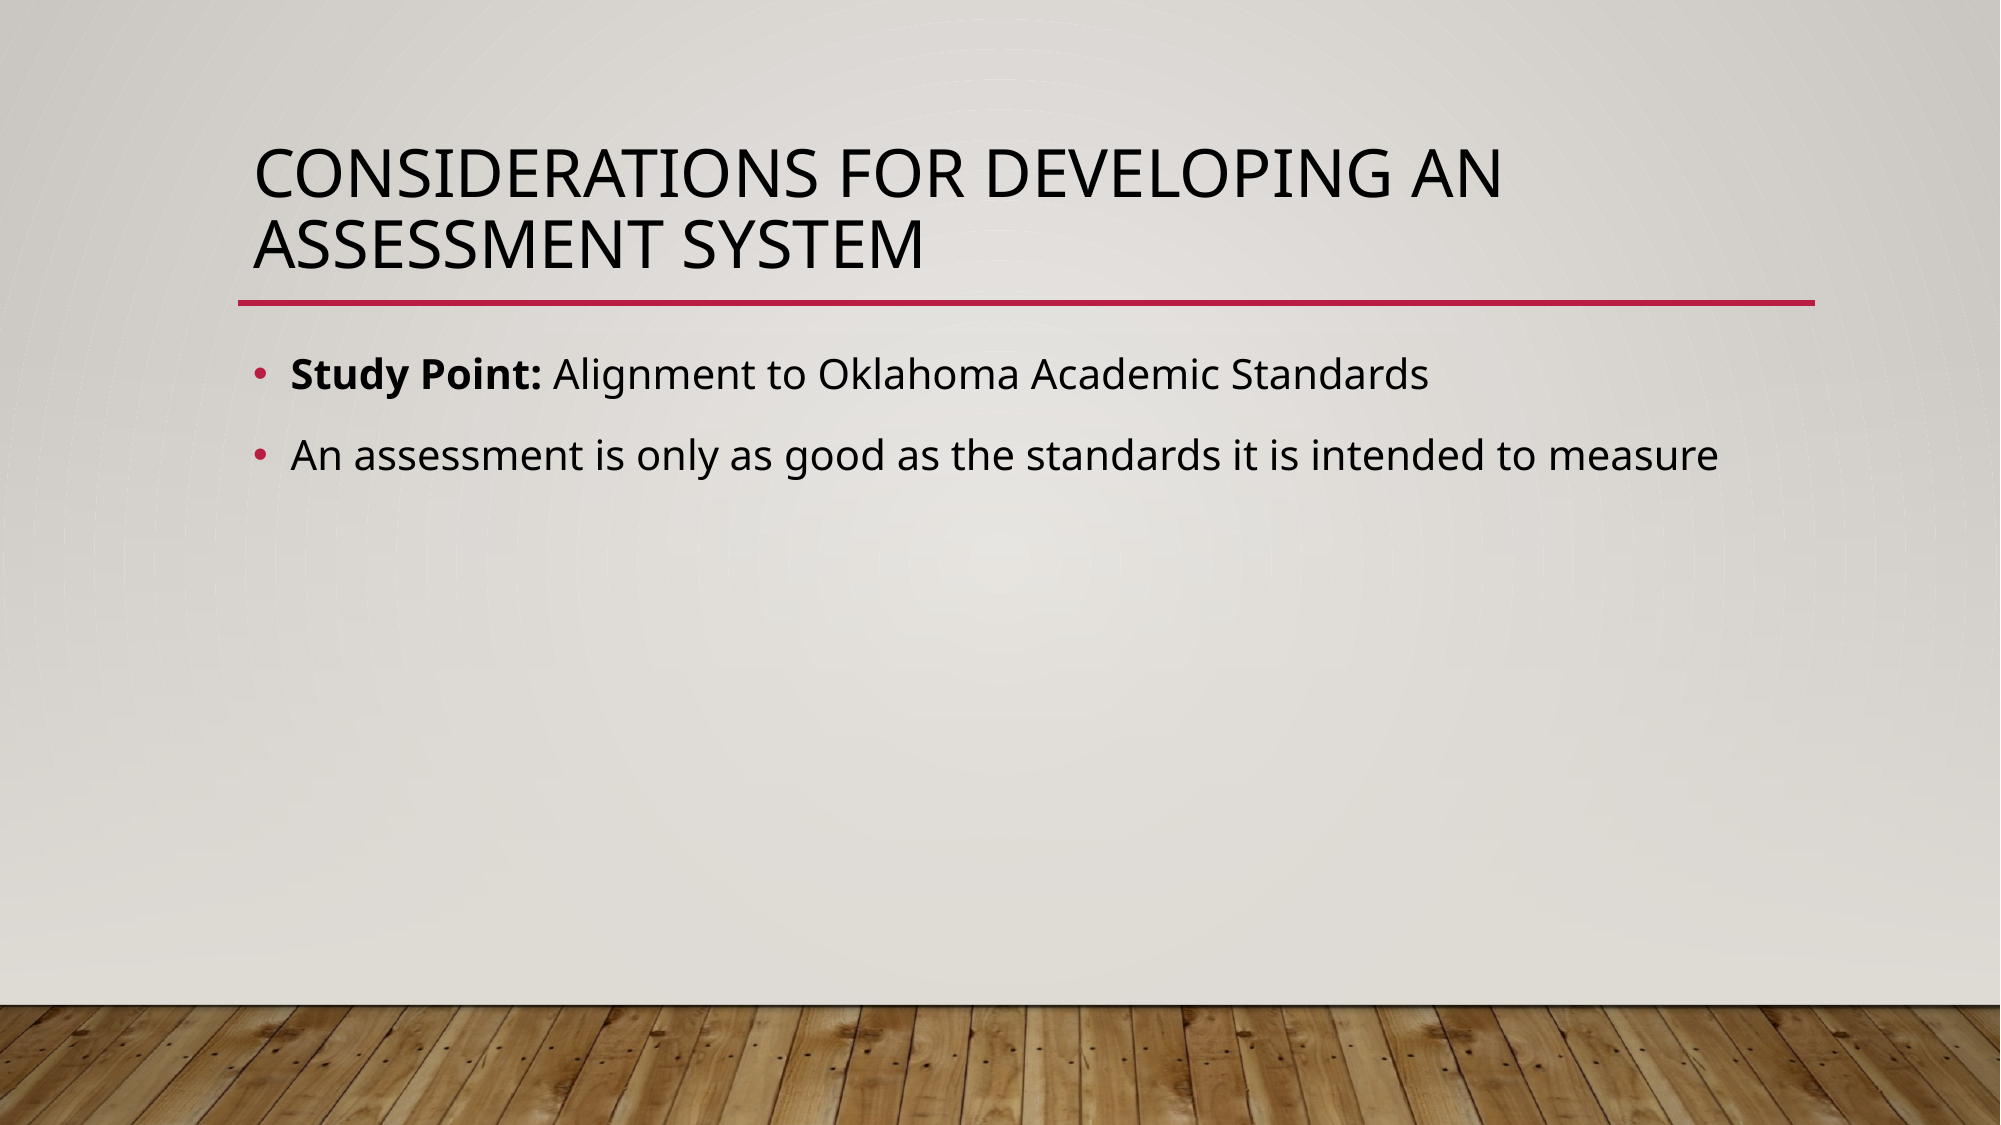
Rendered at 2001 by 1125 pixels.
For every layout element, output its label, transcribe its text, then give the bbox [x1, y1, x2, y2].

list Study Point: Alignment to Oklahoma Academic Standards An assessment is only as good as the standards it is intended to measure [238, 330, 1814, 897]
title Considerations for developing an assessment system [238, 131, 1814, 305]
picture [0, 1005, 2000, 1125]
